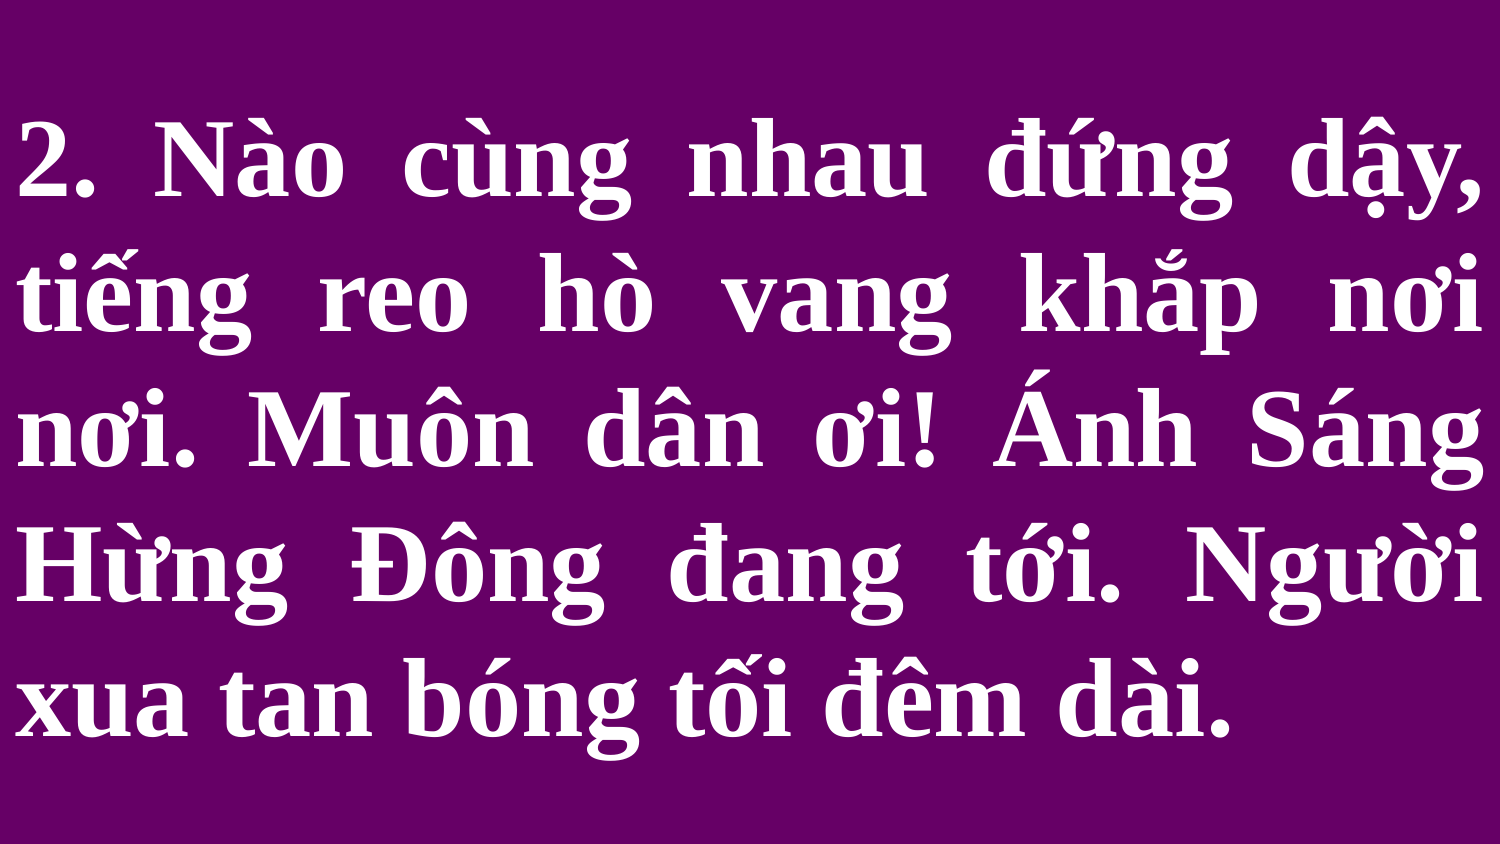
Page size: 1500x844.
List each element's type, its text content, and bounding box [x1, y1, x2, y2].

title 2. Nào cùng nhau đứng dậy, tiếng reo hò vang khắp nơi nơi. Muôn dân ơi! Ánh Sáng Hừng Đông đang tới. Người xua tan bóng tối đêm dài. [0, 0, 1500, 844]
